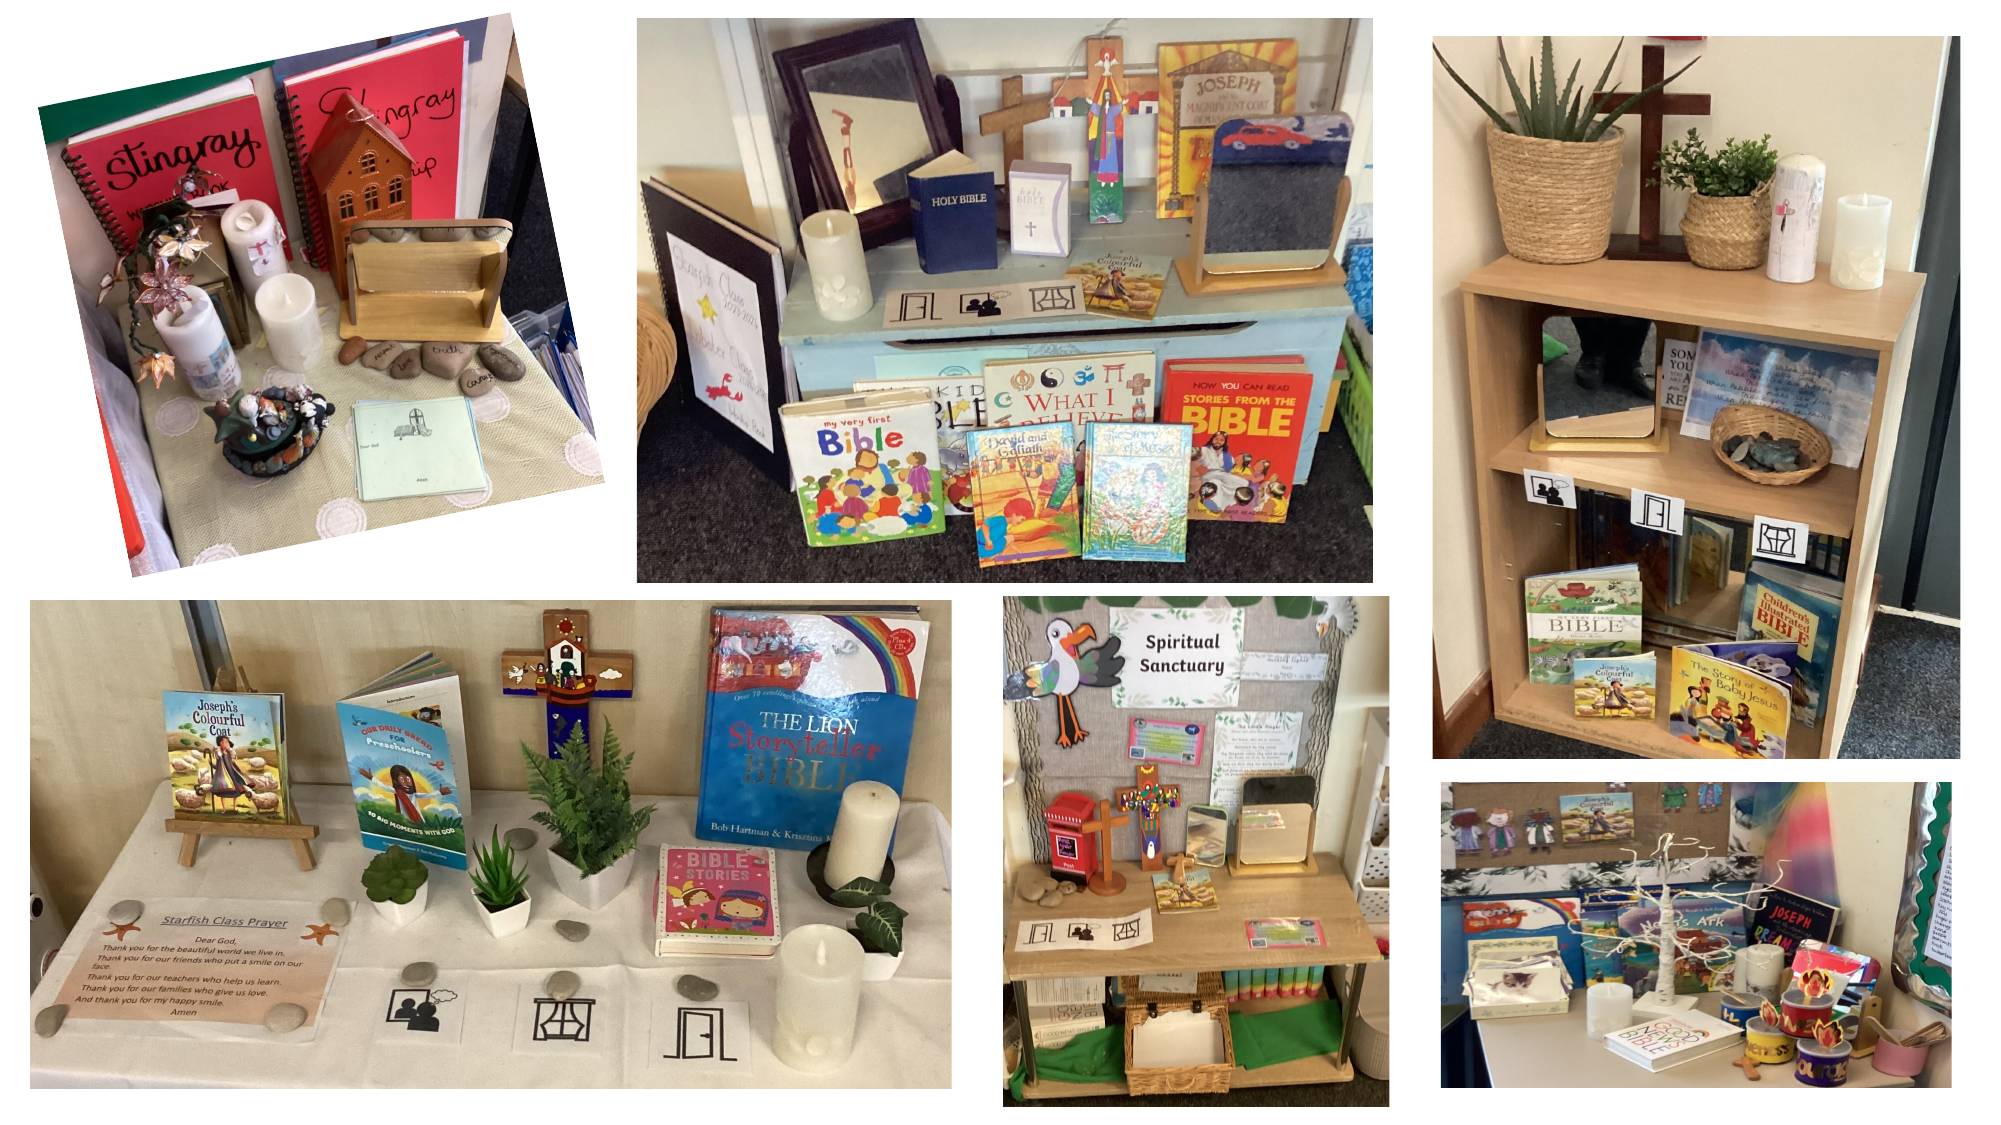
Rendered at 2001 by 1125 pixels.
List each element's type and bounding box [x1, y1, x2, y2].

picture [30, 600, 952, 1089]
picture [636, 18, 1373, 583]
picture [1440, 782, 1952, 1088]
picture [1432, 36, 1961, 759]
picture [1003, 596, 1390, 1107]
picture [38, 12, 605, 578]
